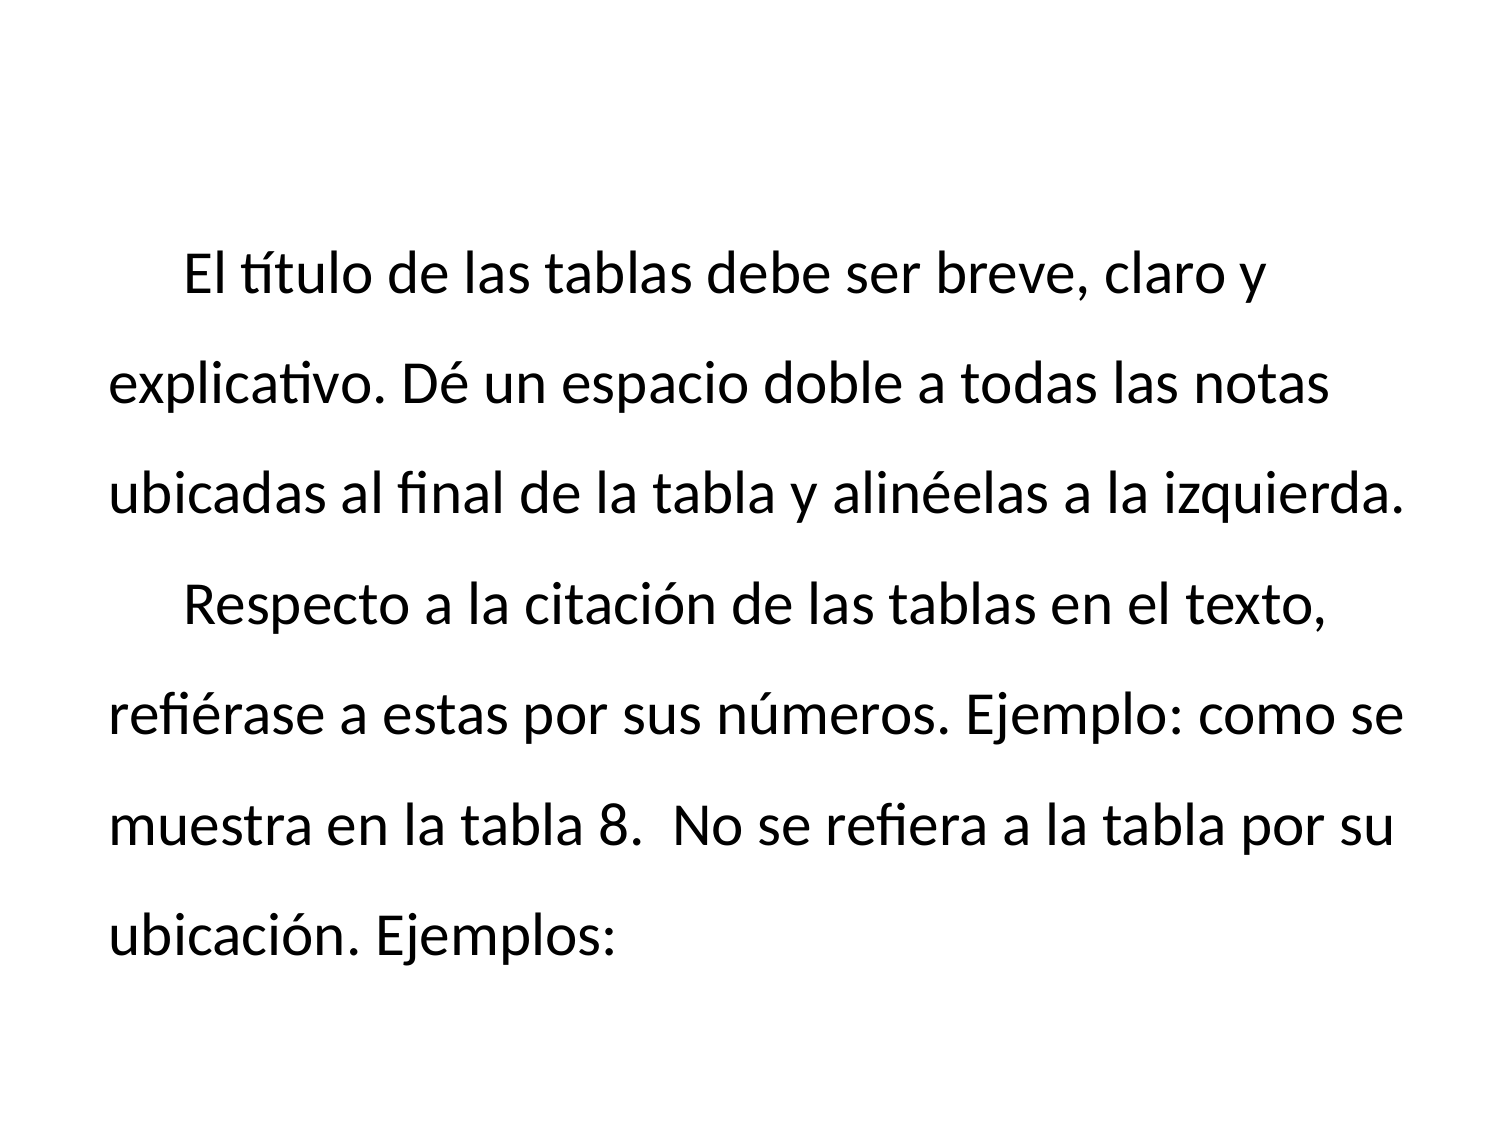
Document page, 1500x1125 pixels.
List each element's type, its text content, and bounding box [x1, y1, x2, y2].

list El título de las tablas debe ser breve, claro y explicativo. Dé un espacio doble a todas las notas ubicadas al final de la tabla y alinéelas a la izquierda. Respecto a la citación de las tablas en el texto, refiérase a estas por sus números. Ejemplo: como se muestra en la tabla 8. No se refiera a la tabla por su ubicación. Ejemplos: [93, 187, 1444, 991]
